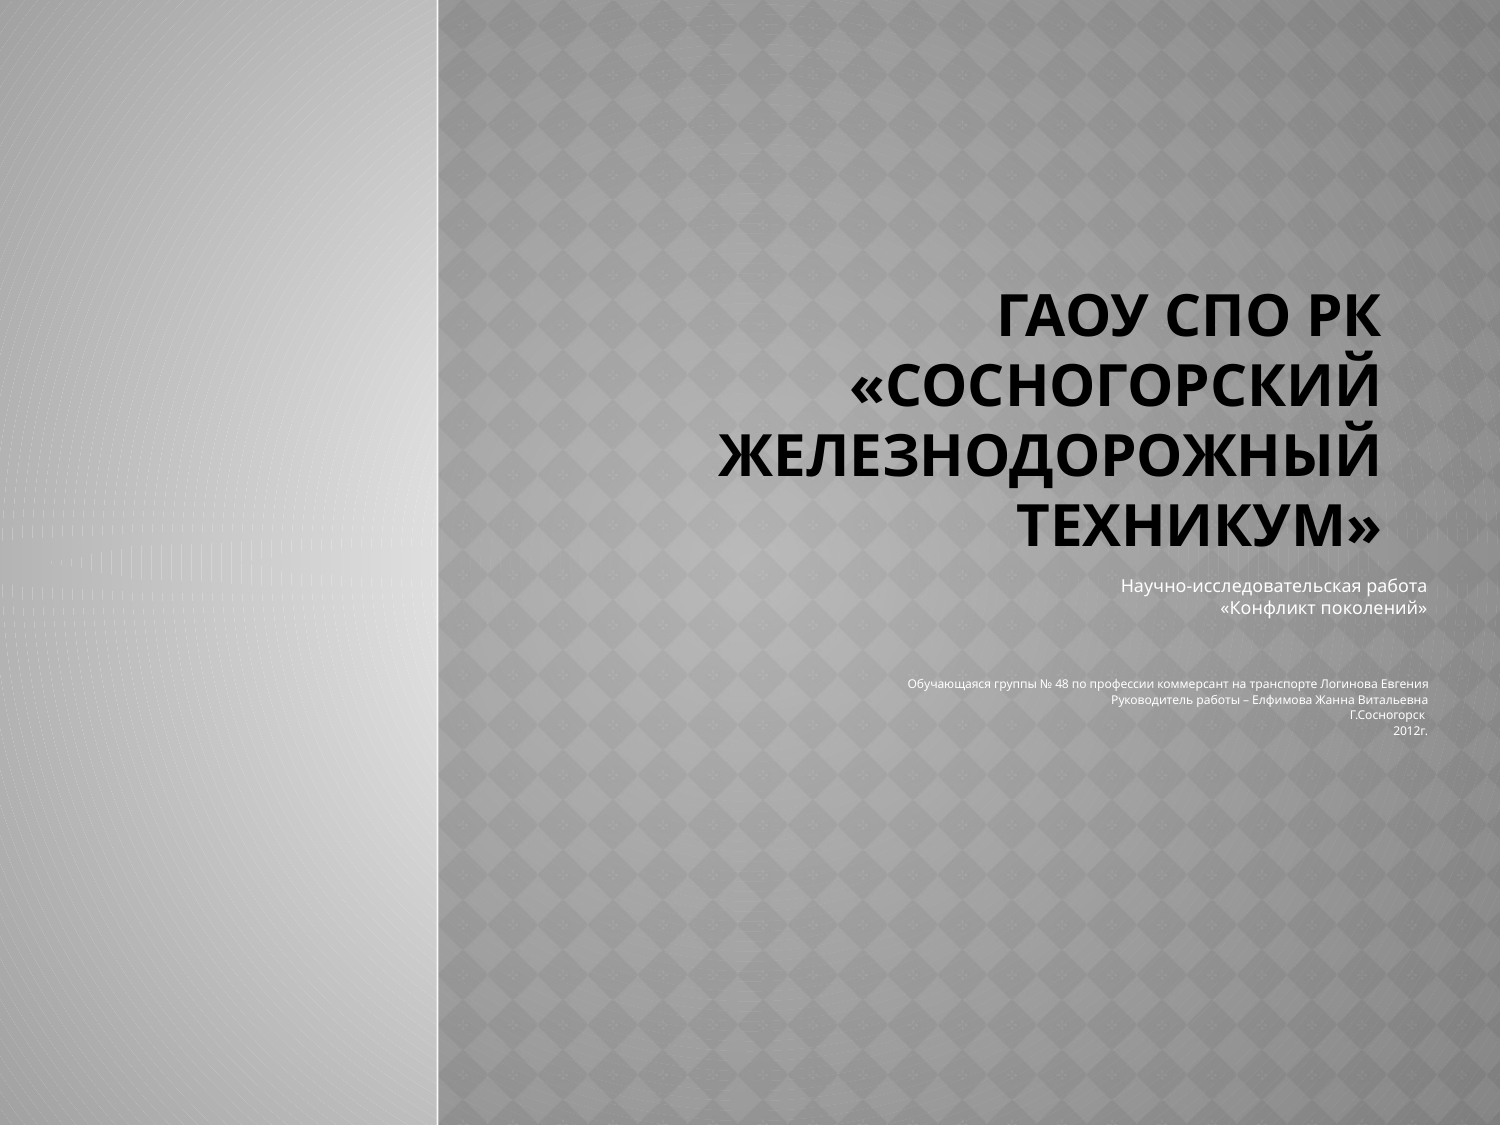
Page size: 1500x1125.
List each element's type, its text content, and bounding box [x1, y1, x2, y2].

subtitle Научно-исследовательская работа «Конфликт поколений» Обучающаяся группы № 48 по профессии коммерсант на транспорте Логинова Евгения Руководитель работы – Елфимова Жанна Витальевна Г.Сосногорск 2012г. [596, 574, 1436, 755]
title гаоу спо рк «Сосногорский железнодорожный техникум» [552, 87, 1390, 558]
